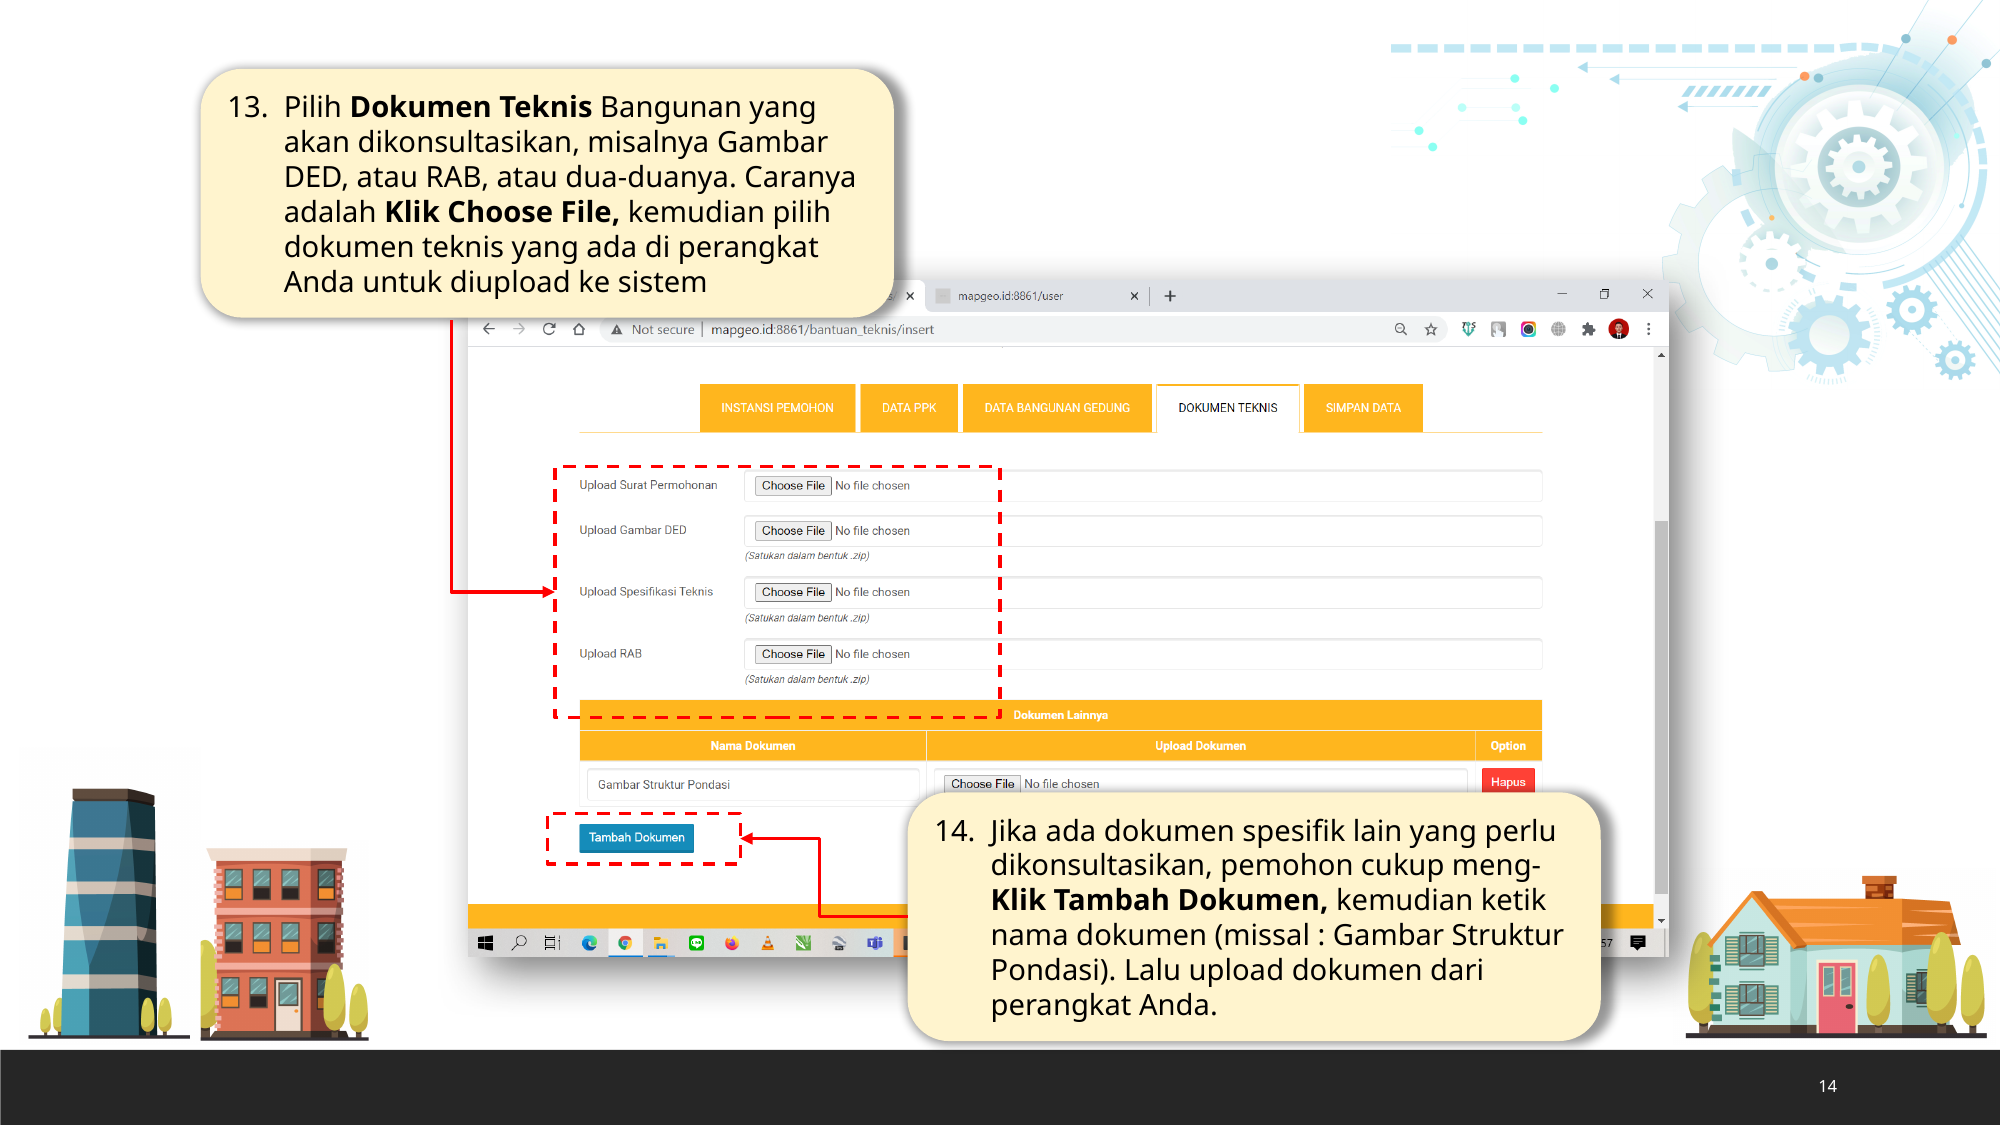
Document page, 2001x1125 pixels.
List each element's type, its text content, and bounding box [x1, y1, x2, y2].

slide_number 14 [1803, 1057, 1932, 1118]
picture [1673, 867, 1996, 1045]
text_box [366, 403, 640, 509]
text_box Jika ada dokumen spesifik lain yang perlu dikonsultasikan, pemohon cukup meng-Klik Tambah Dokumen, kemudian ketik nama dokumen (missal : Gambar Struktur Pondasi). Lalu upload dokumen dari perangkat Anda. [907, 966, 1601, 1042]
picture [18, 747, 370, 1045]
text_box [739, 837, 908, 899]
text_box Pilih Dokumen Teknis Bangunan yang akan dikonsultasikan, misalnya Gambar DED, atau RAB, atau dua-duanya. Caranya adalah Klik Choose File, kemudian pilih dokumen teknis yang ada di perangkat Anda untuk diupload ke sistem [200, 68, 894, 318]
picture [467, 0, 2000, 957]
